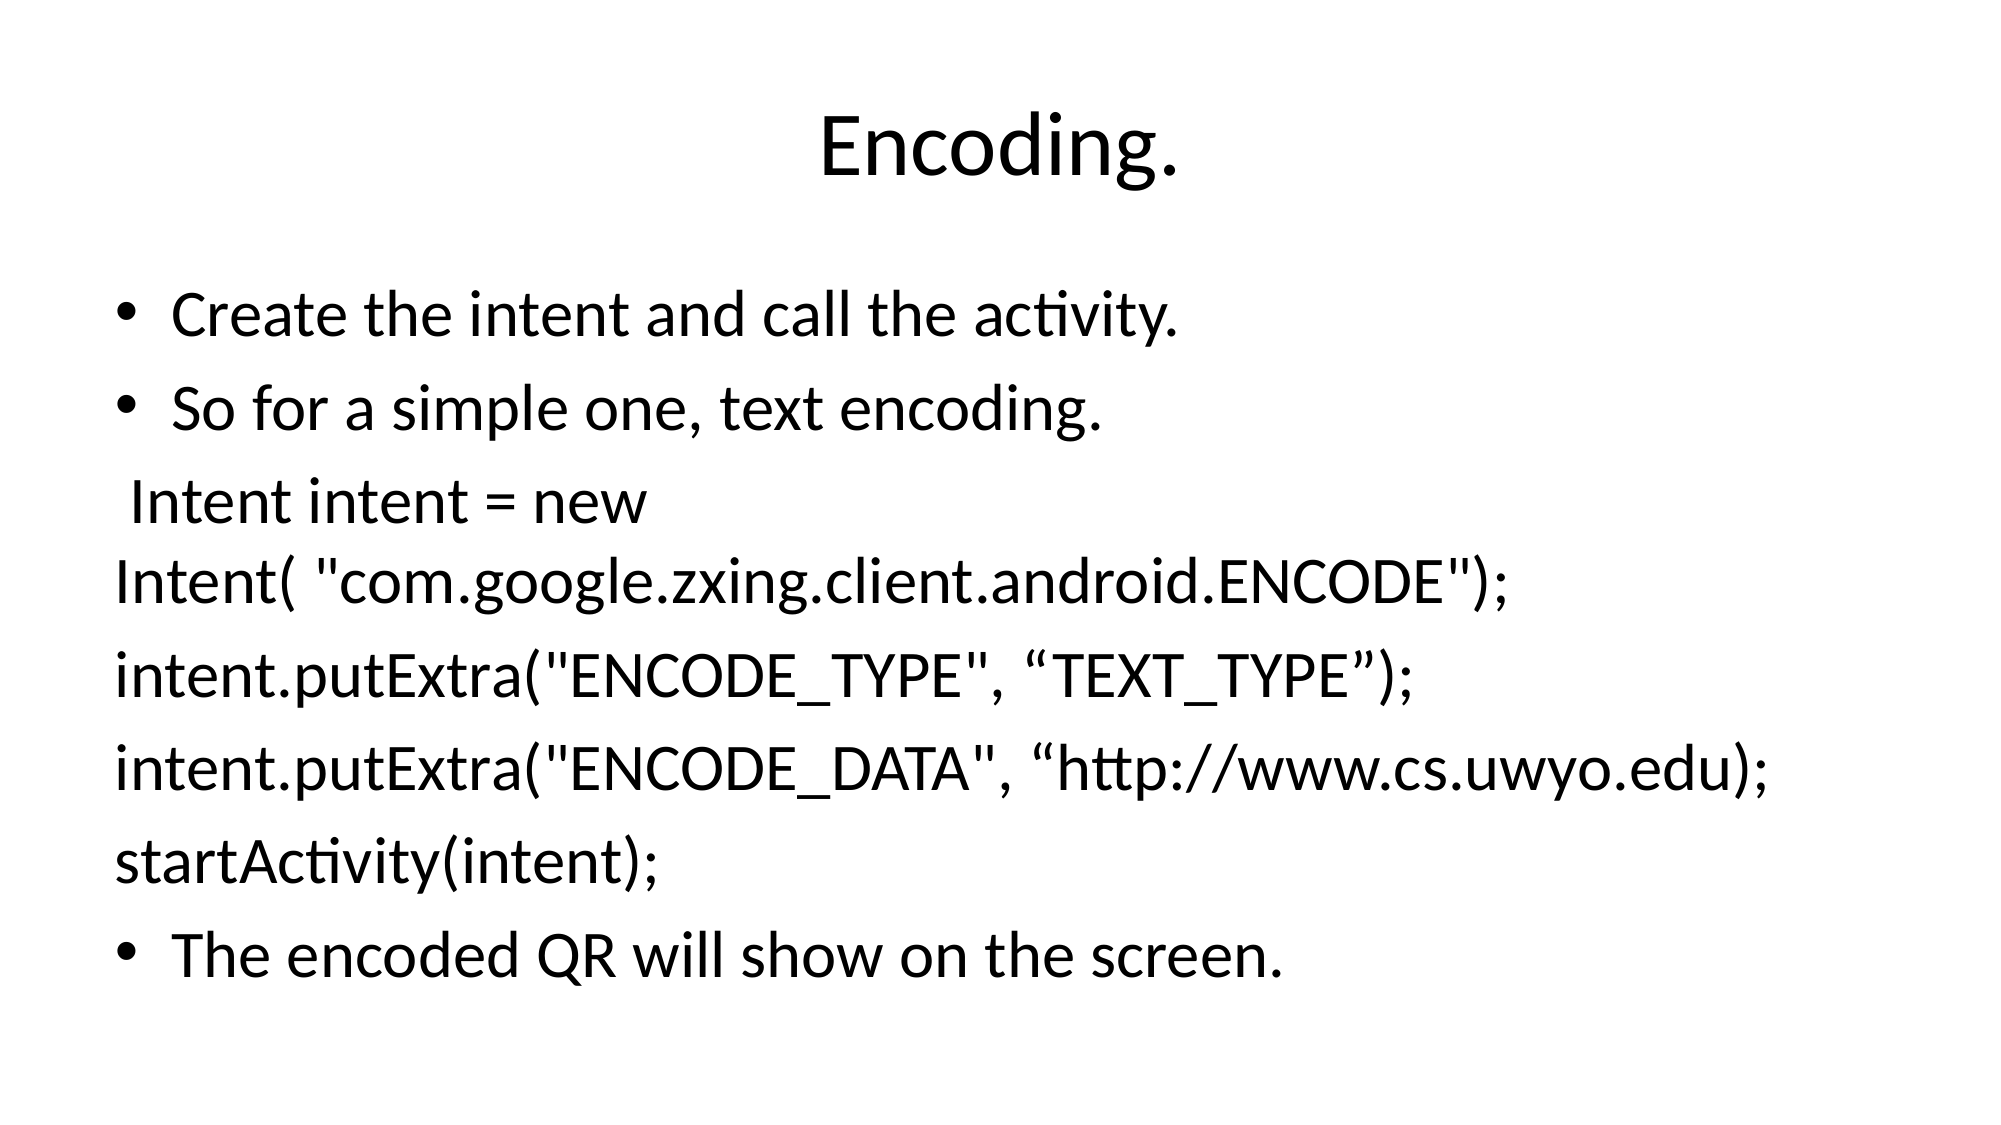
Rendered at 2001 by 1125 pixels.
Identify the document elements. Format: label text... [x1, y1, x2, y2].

list Create the intent and call the activity. So for a simple one, text encoding. Intent intent = new Intent( "com.google.zxing.client.android.ENCODE"); intent.putExtra("ENCODE_TYPE", “TEXT_TYPE”); intent.putExtra("ENCODE_DATA", “http://www.cs.uwyo.edu); startActivity(intent); The encoded QR will show on the screen. [99, 262, 1900, 1005]
title Encoding. [99, 45, 1900, 233]
